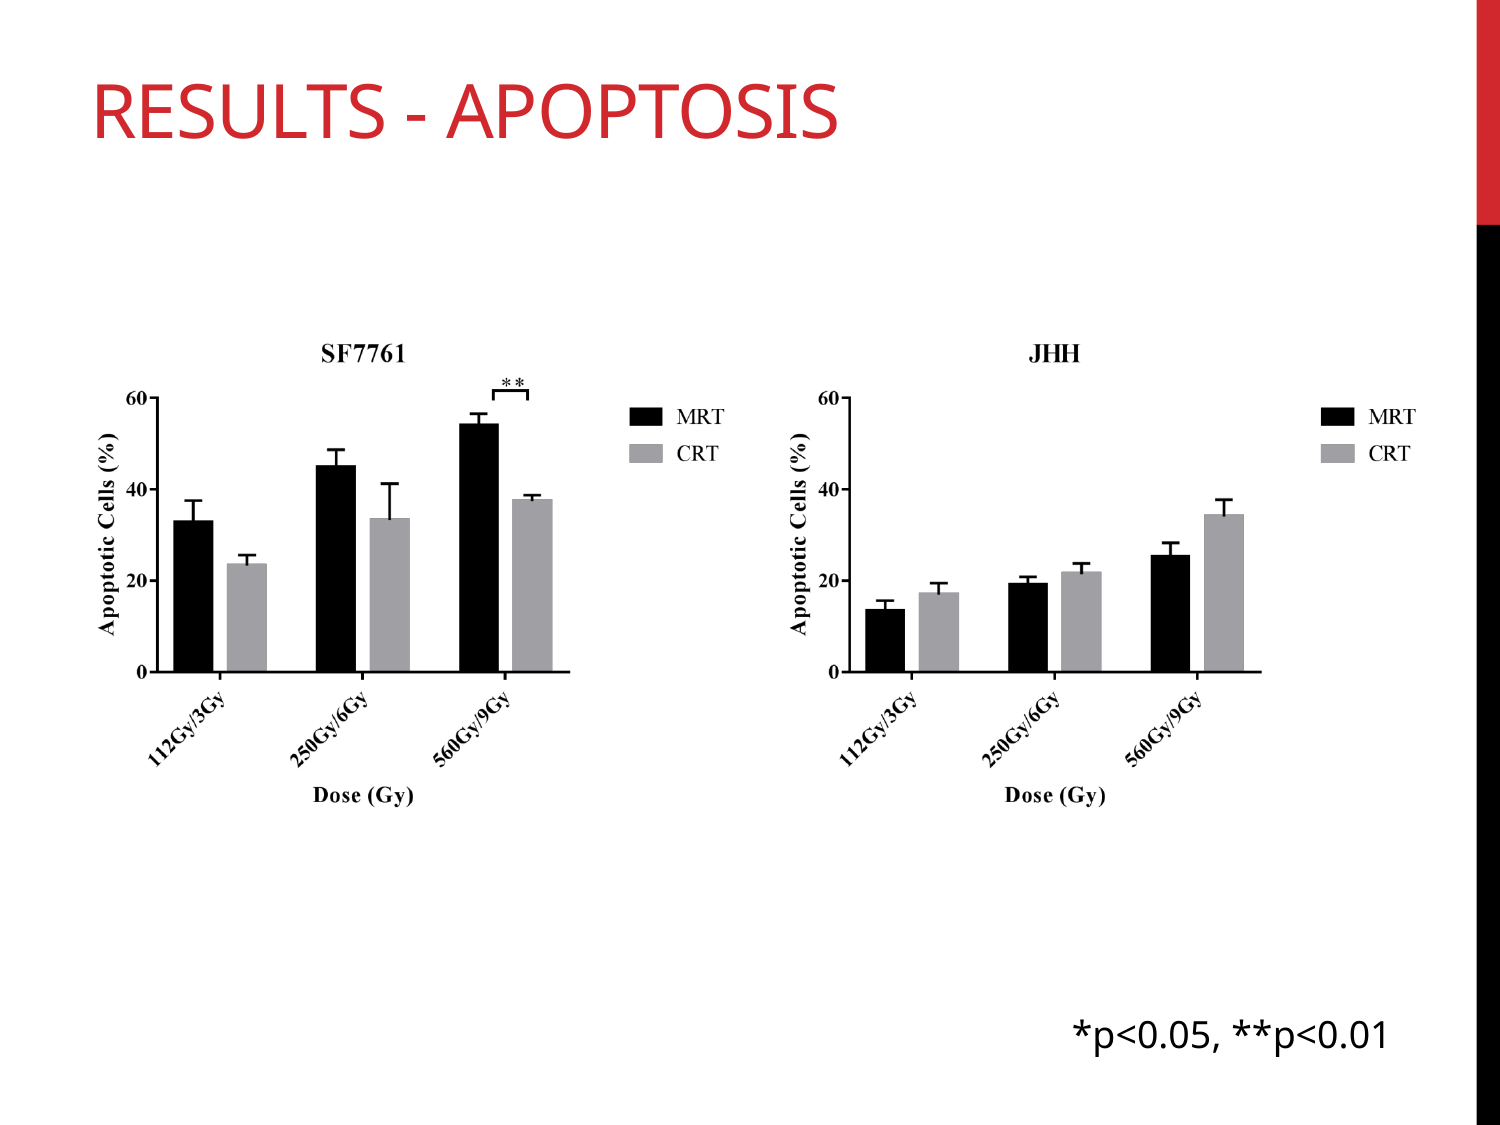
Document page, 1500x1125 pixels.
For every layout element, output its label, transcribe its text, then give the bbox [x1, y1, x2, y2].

picture [52, 300, 1455, 847]
title Results - apoptosis [75, 24, 1025, 161]
text_box *p<0.05, **p<0.01 [1057, 1003, 1412, 1063]
